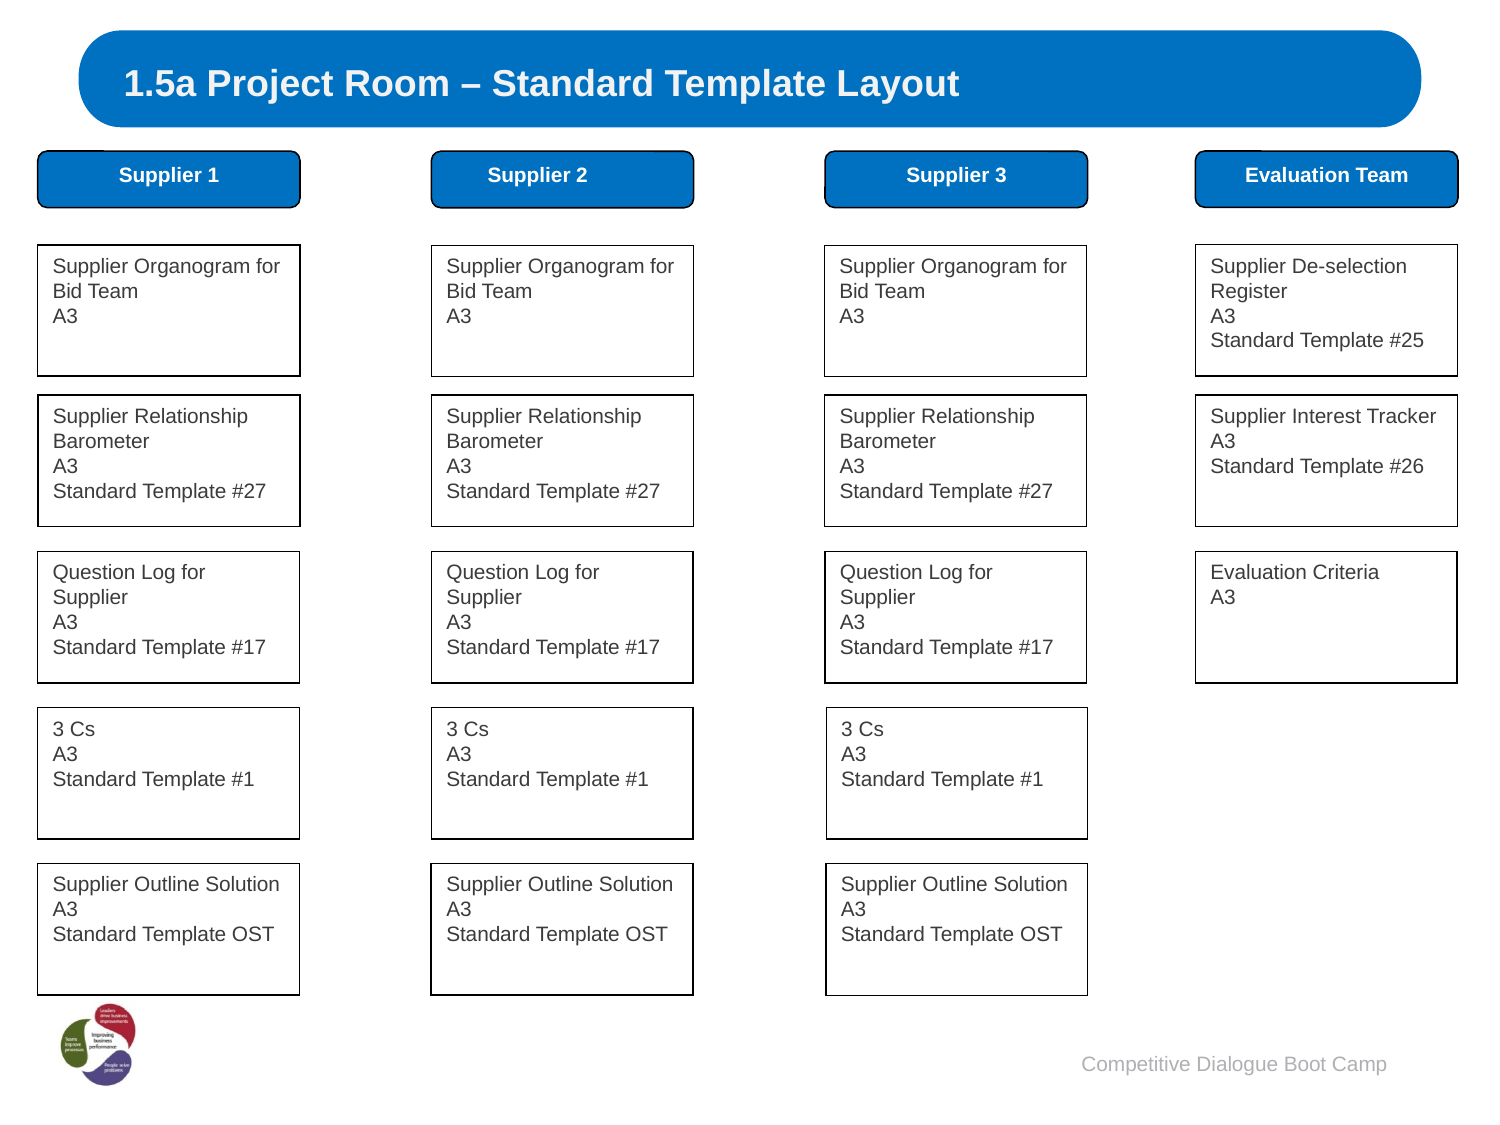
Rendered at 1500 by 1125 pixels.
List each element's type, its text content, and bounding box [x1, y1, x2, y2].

title 1.5a Project Room – Standard Template Layout [108, 39, 1390, 112]
picture [58, 1032, 138, 1087]
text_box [18, 132, 1500, 1032]
